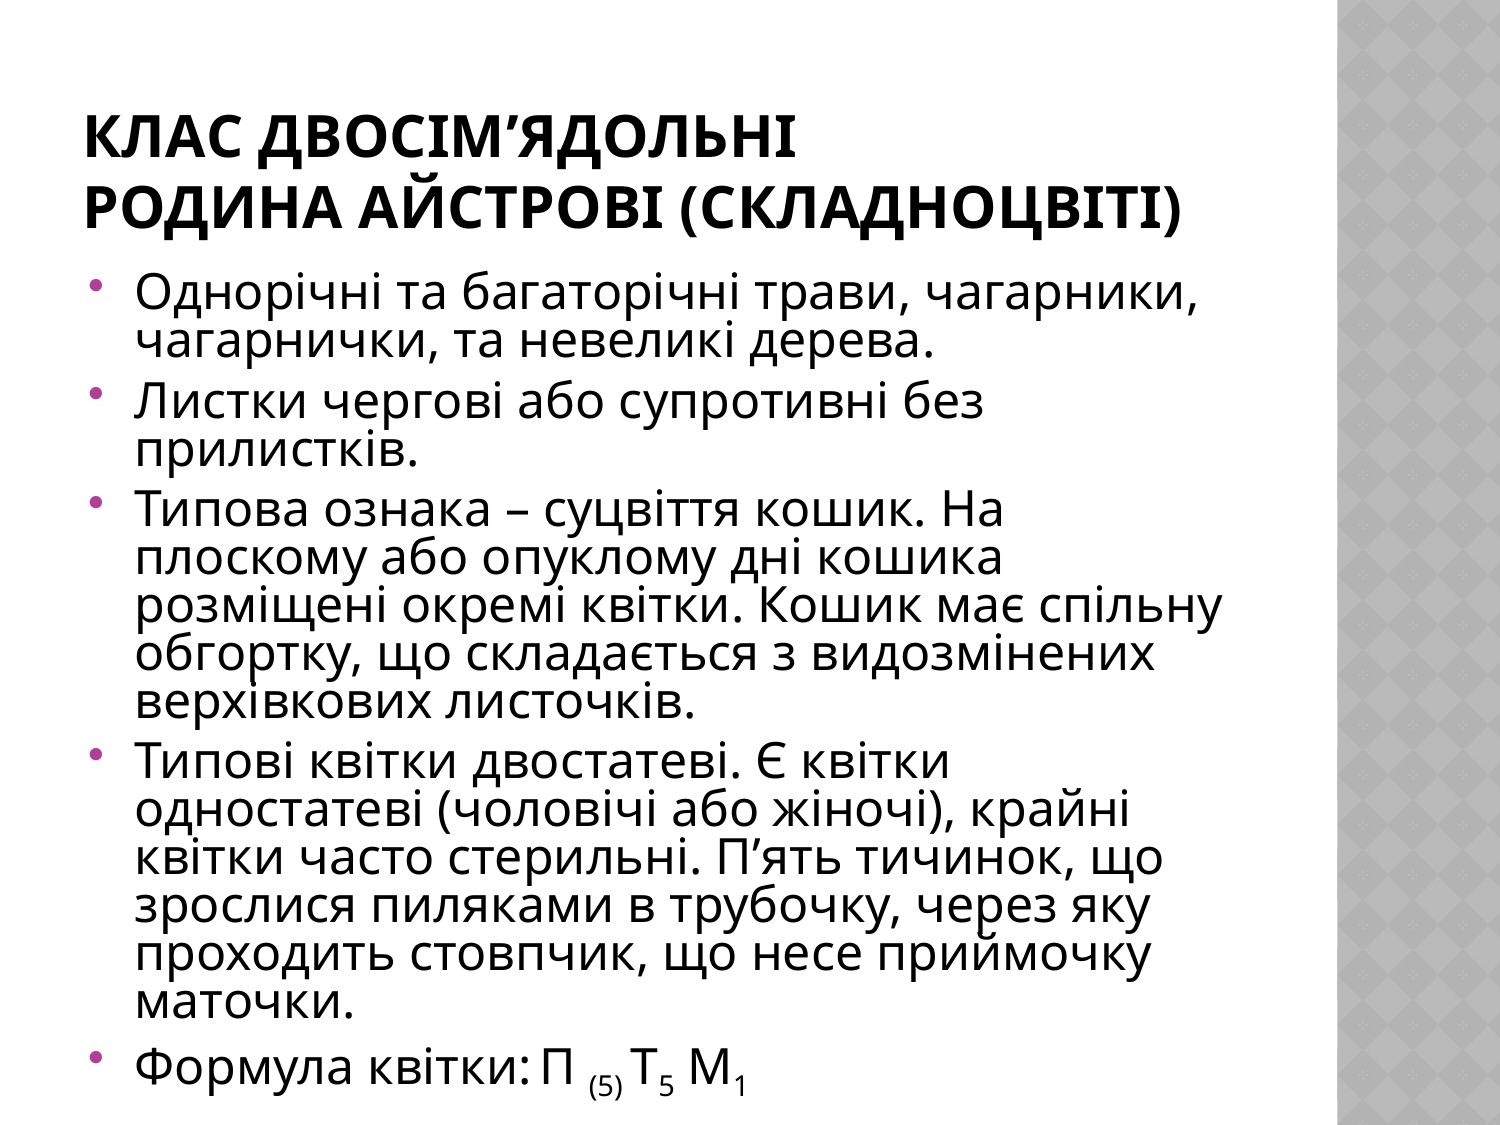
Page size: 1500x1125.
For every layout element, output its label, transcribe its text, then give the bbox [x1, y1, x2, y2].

list Однорічні та багаторічні трави, чагарники, чагарнички, та невеликі дерева. Листки чергові або супротивні без прилистків. Типова ознака – суцвіття кошик. На плоскому або опуклому дні кошика розміщені окремі квітки. Кошик має спільну обгортку, що складається з видозмінених верхівкових листочків. Типові квітки двостатеві. Є квітки одностатеві (чоловічі або жіночі), крайні квітки часто стерильні. П’ять тичинок, що зрослися пиляками в трубочку, через яку проходить стовпчик, що несе приймочку маточки. Формула квітки: П (5) Т5 М1 [75, 264, 1263, 1059]
title Клас Двосім’ядольні Родина Айстрові (Складноцвіті) [75, 52, 1263, 240]
